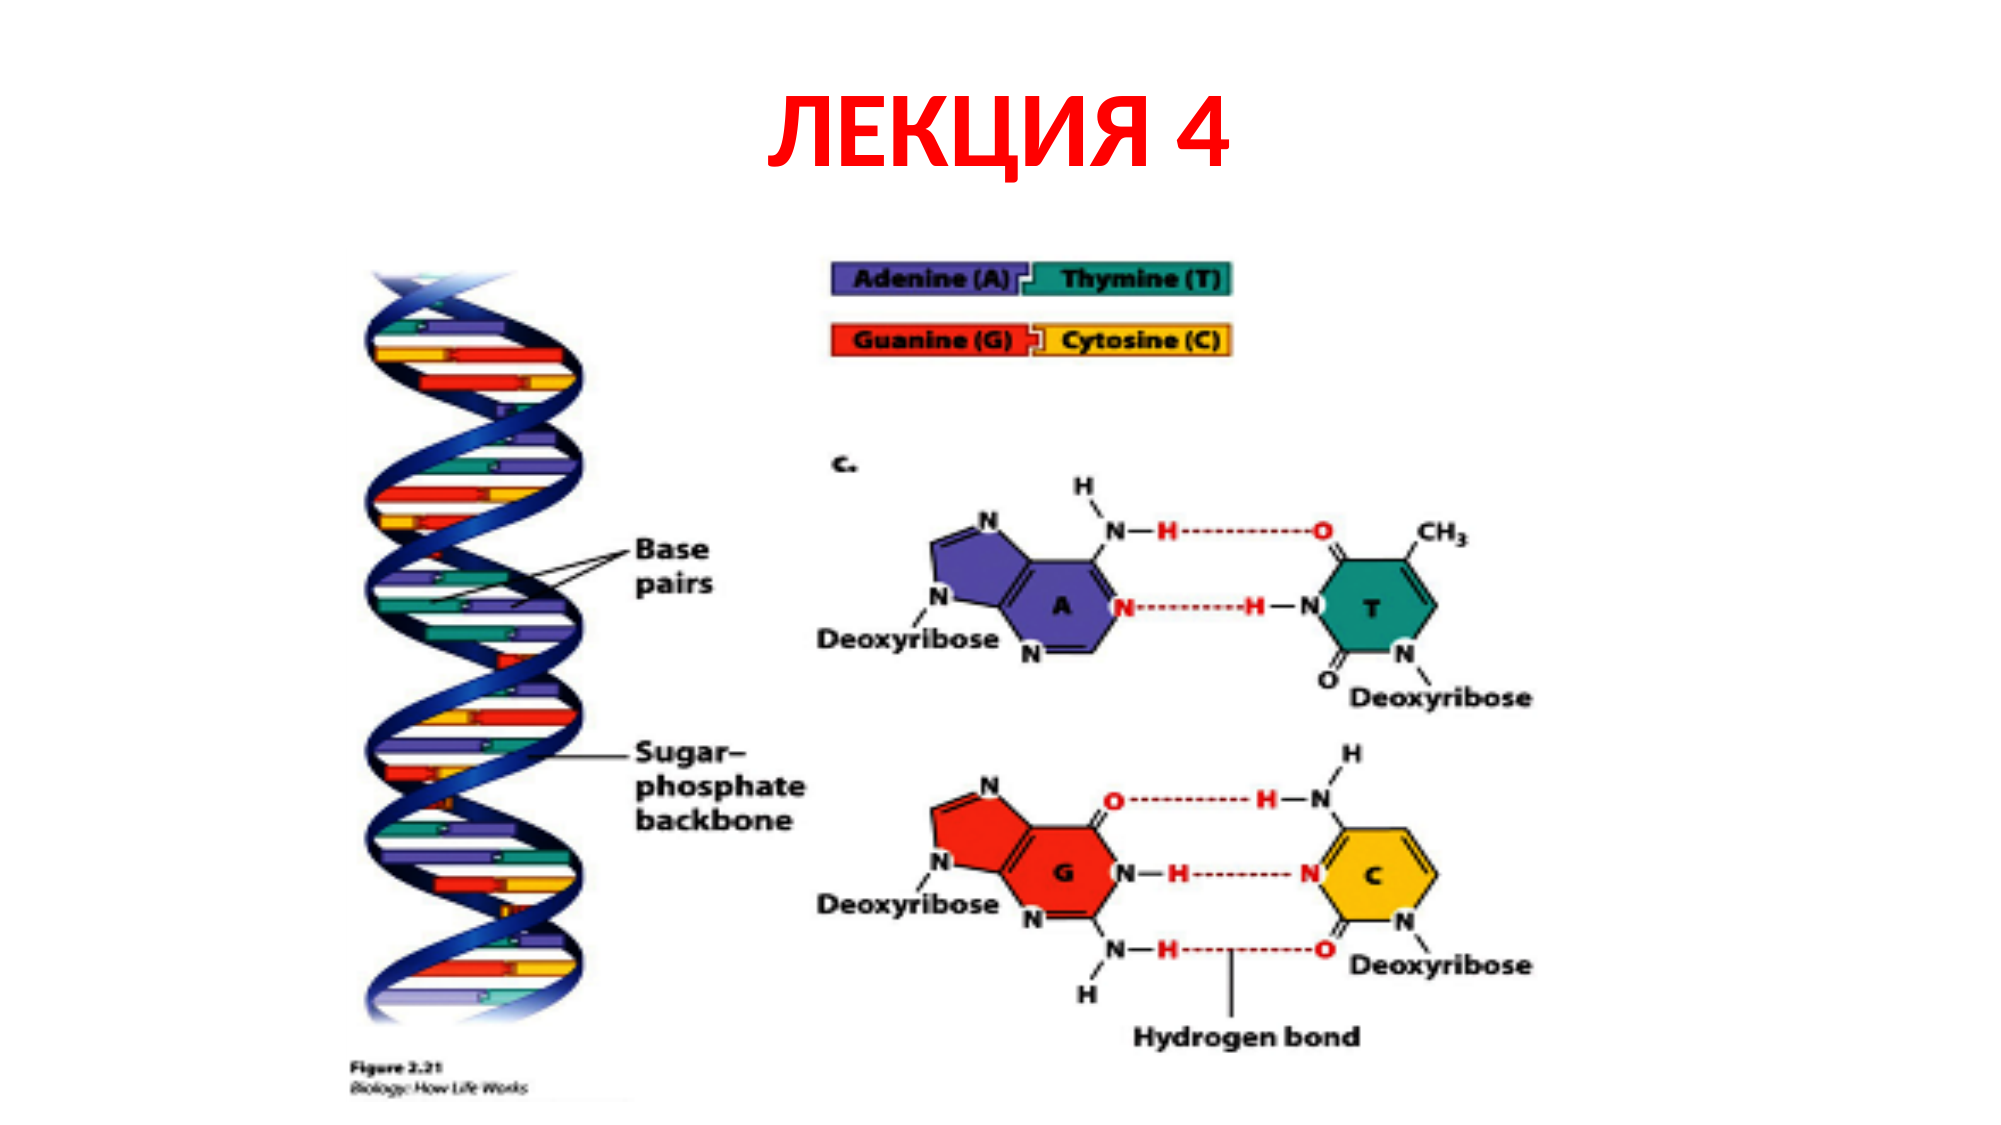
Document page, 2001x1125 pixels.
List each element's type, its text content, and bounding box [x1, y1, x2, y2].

picture [345, 248, 1705, 1102]
title ЛЕКЦИЯ 4 [249, 65, 1750, 198]
